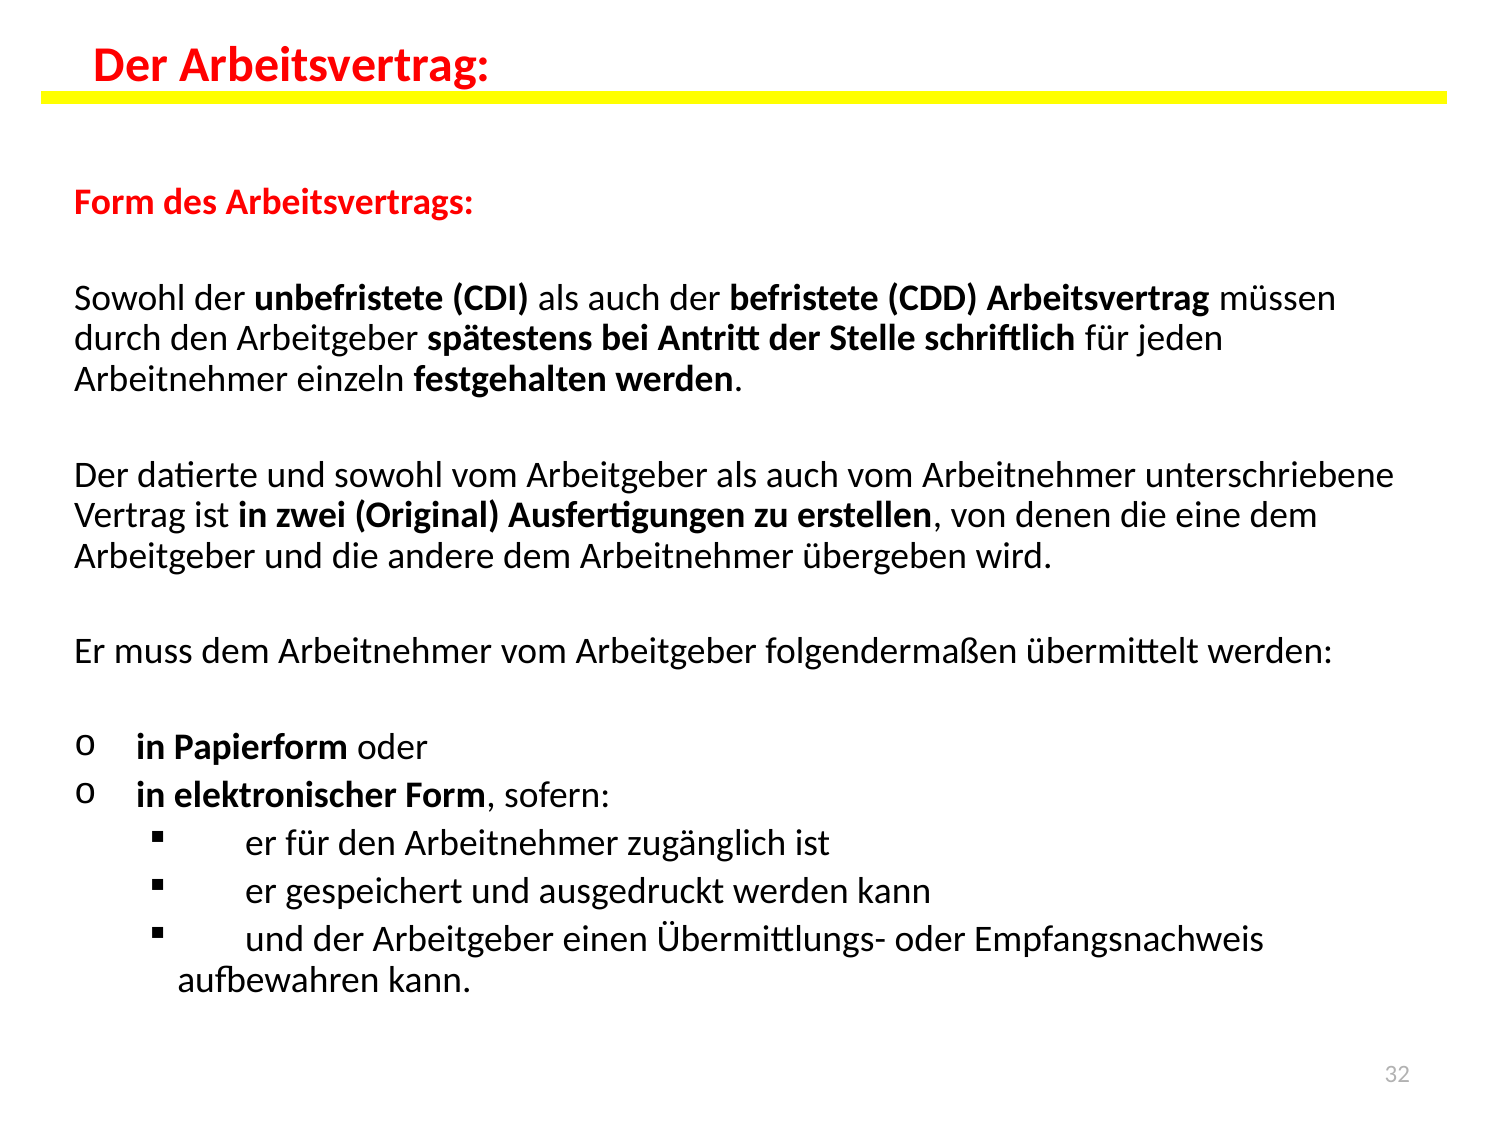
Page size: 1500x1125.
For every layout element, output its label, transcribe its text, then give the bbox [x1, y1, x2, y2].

text_box Form des Arbeitsvertrags: Sowohl der unbefristete (CDI) als auch der befristete (CDD) Arbeitsvertrag müssen durch den Arbeitgeber spätestens bei Antritt der Stelle schriftlich für jeden Arbeitnehmer einzeln festgehalten werden. Der datierte und sowohl vom Arbeitgeber als auch vom Arbeitnehmer unterschriebene Vertrag ist in zwei (Original) Ausfertigungen zu erstellen, von denen die eine dem Arbeitgeber und die andere dem Arbeitnehmer übergeben wird. Er muss dem Arbeitnehmer vom Arbeitgeber folgendermaßen übermittelt werden: in Papierform oder in elektronischer Form, sofern: er für den Arbeitnehmer zugänglich ist er gespeichert und ausgedruckt werden kann und der Arbeitgeber einen Übermittlungs- oder Empfangsnachweis aufbewahren kann. [29, 122, 1425, 1053]
slide_number 32 [1074, 1042, 1425, 1103]
text_box Der Arbeitsvertrag: [78, 24, 1459, 99]
